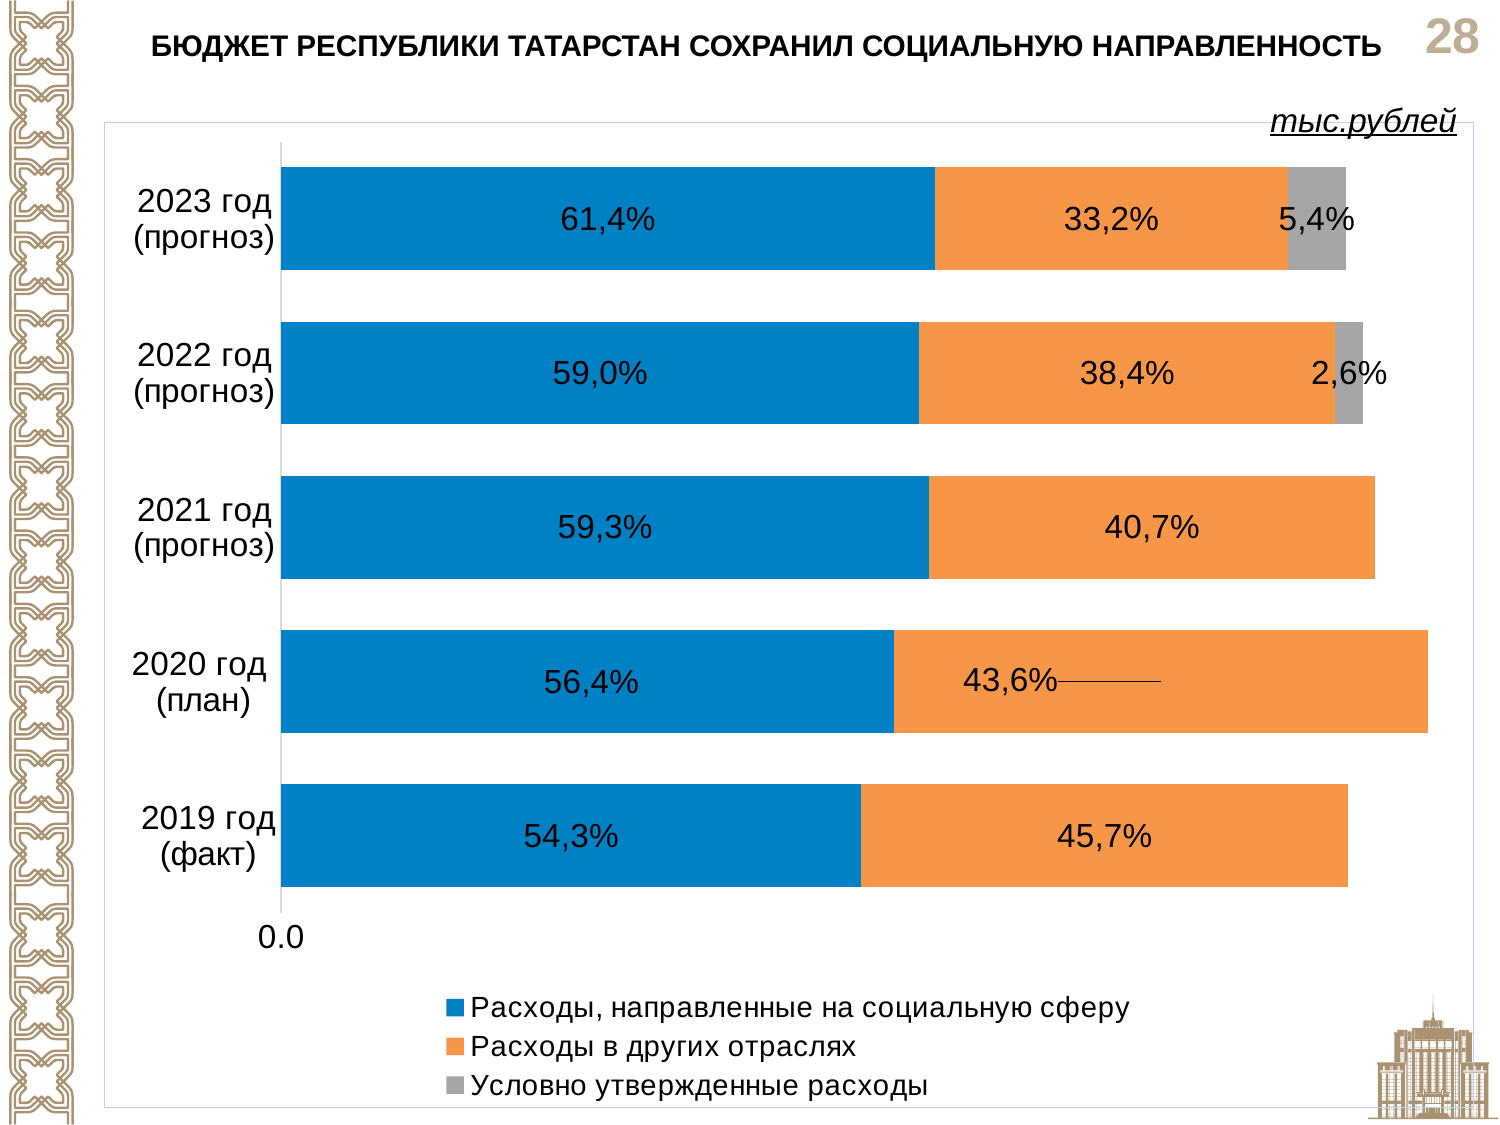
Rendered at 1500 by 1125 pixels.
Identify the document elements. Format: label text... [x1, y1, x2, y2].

list БЮДЖЕТ РЕСПУБЛИКИ ТАТАРСТАН СОХРАНИЛ СОЦИАЛЬНУЮ НАПРАВЛЕННОСТЬ [104, 23, 1431, 89]
text_box тыс.рублей [1255, 91, 1473, 121]
chart [103, 121, 1474, 1108]
